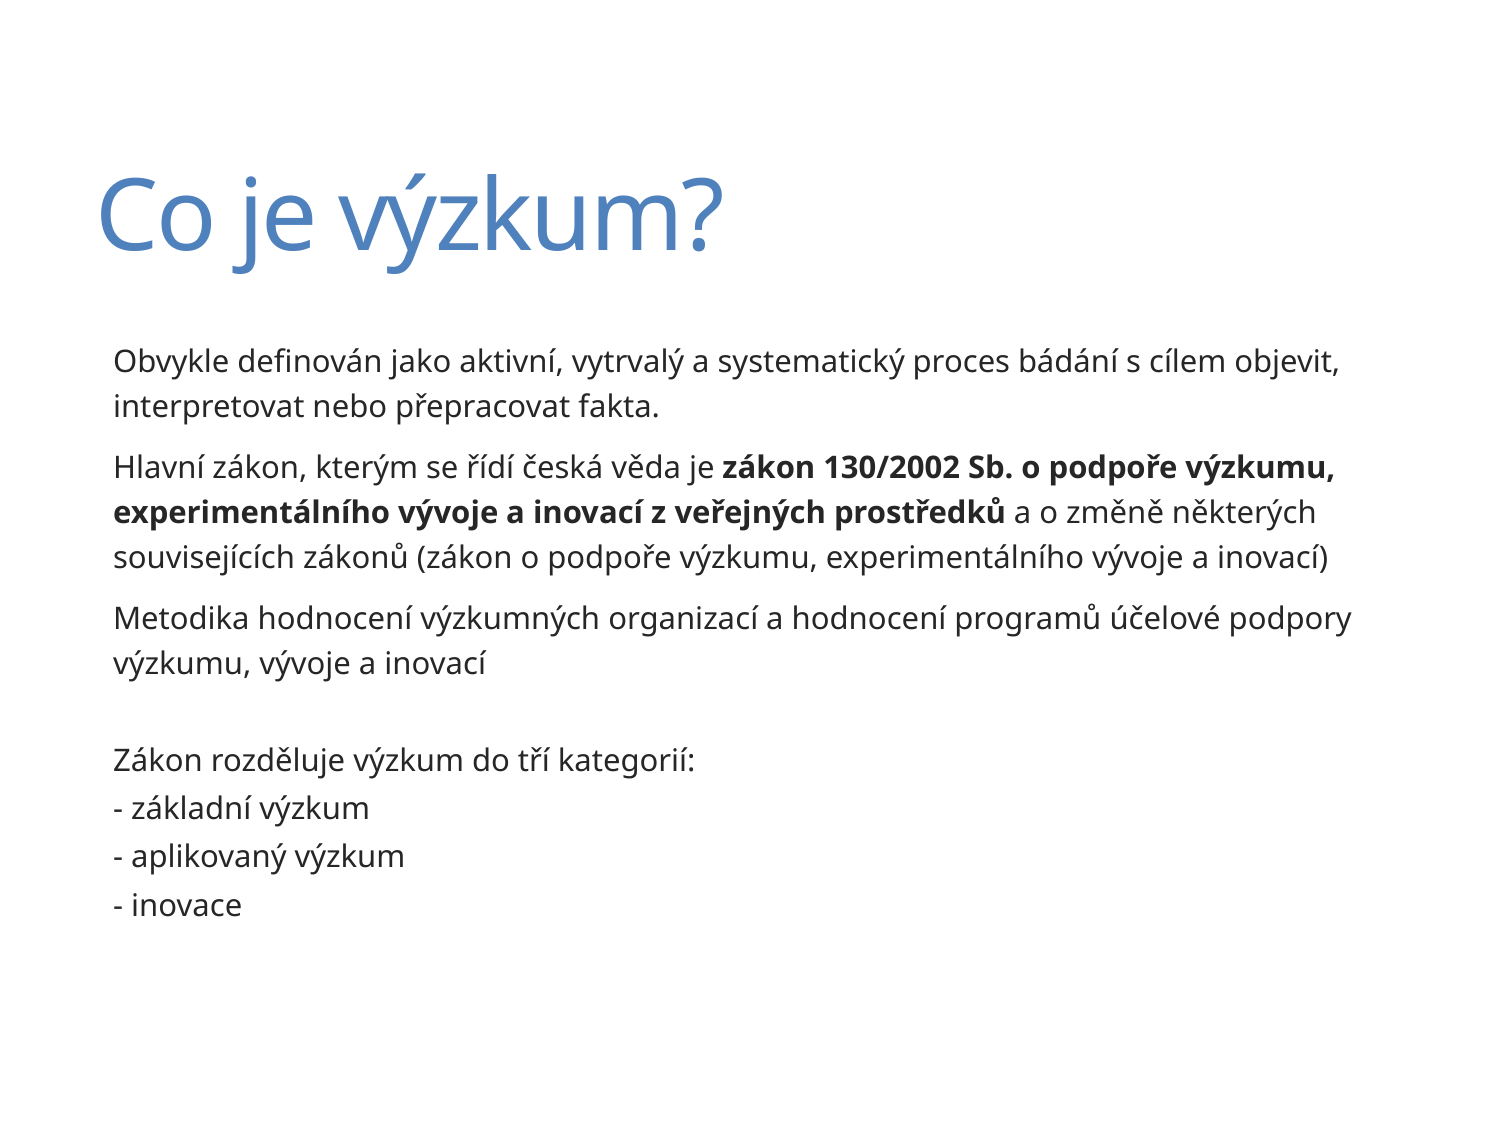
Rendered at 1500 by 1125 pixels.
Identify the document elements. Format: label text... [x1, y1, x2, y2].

list Obvykle definován jako aktivní, vytrvalý a systematický proces bádání s cílem objevit, interpretovat nebo přepracovat fakta. Hlavní zákon, kterým se řídí česká věda je zákon 130/2002 Sb. o podpoře výzkumu, experimentálního vývoje a inovací z veřejných prostředků a o změně některých souvisejících zákonů (zákon o podpoře výzkumu, experimentálního vývoje a inovací) Metodika hodnocení výzkumných organizací a hodnocení programů účelové podpory výzkumu, vývoje a inovací Zákon rozděluje výzkum do tří kategorií: - základní výzkum - aplikovaný výzkum - inovace [83, 326, 1407, 945]
title Co je výzkum? [80, 81, 1407, 354]
